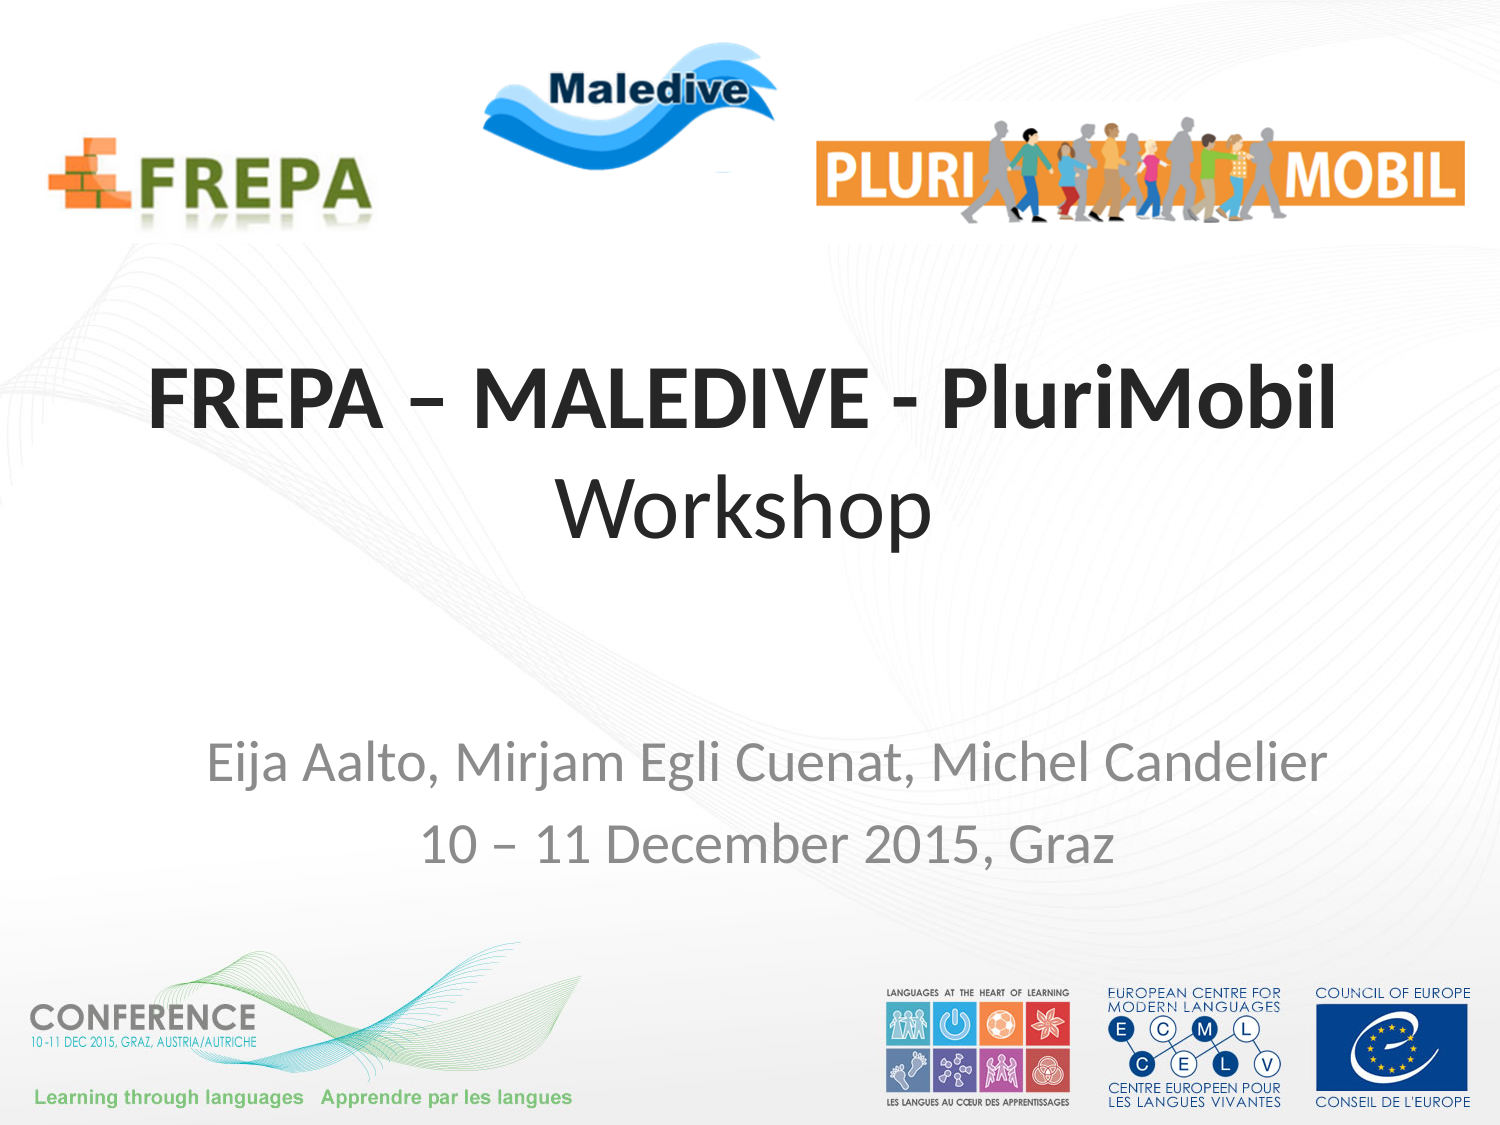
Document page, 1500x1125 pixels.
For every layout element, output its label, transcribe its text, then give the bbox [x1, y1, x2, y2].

title FREPA – MALEDIVE - PluriMobil Workshop [41, 326, 1447, 568]
picture [0, 0, 1500, 1125]
subtitle Eija Aalto, Mirjam Egli Cuenat, Michel Candelier 10 – 11 December 2015, Graz [159, 716, 1376, 901]
